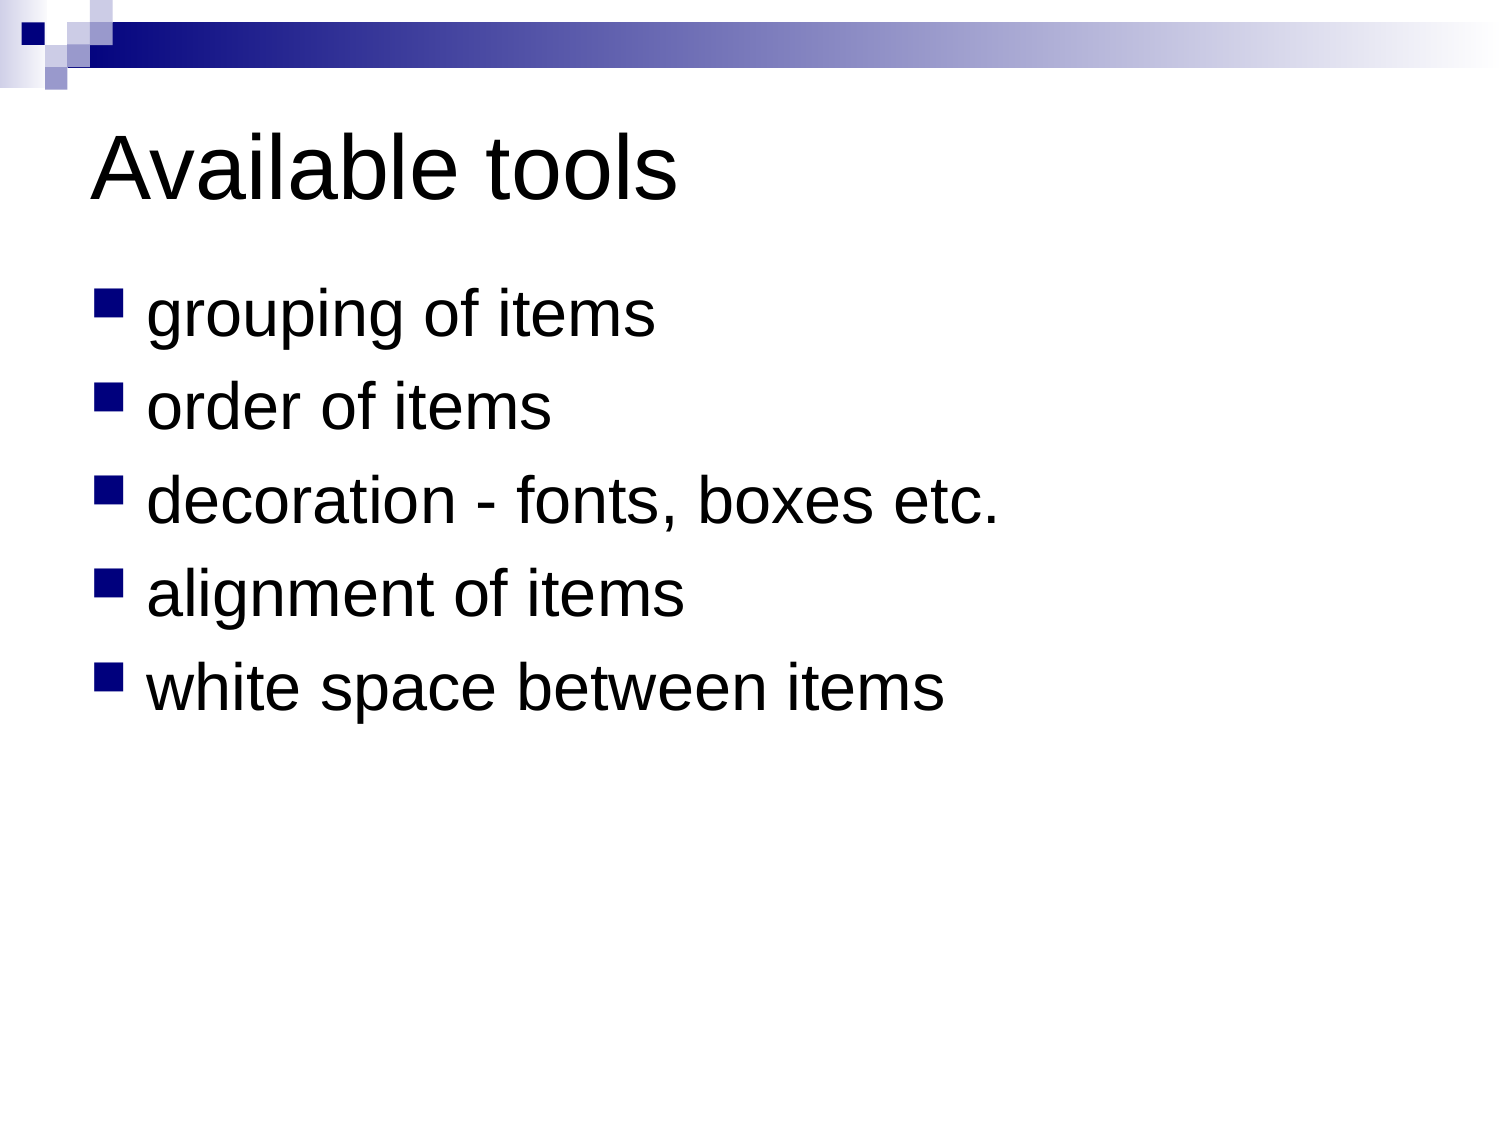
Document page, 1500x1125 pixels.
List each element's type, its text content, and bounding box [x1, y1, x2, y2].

title Available tools [74, 74, 1426, 251]
list grouping of items order of items decoration - fonts, boxes etc. alignment of items white space between items [74, 262, 1426, 1001]
